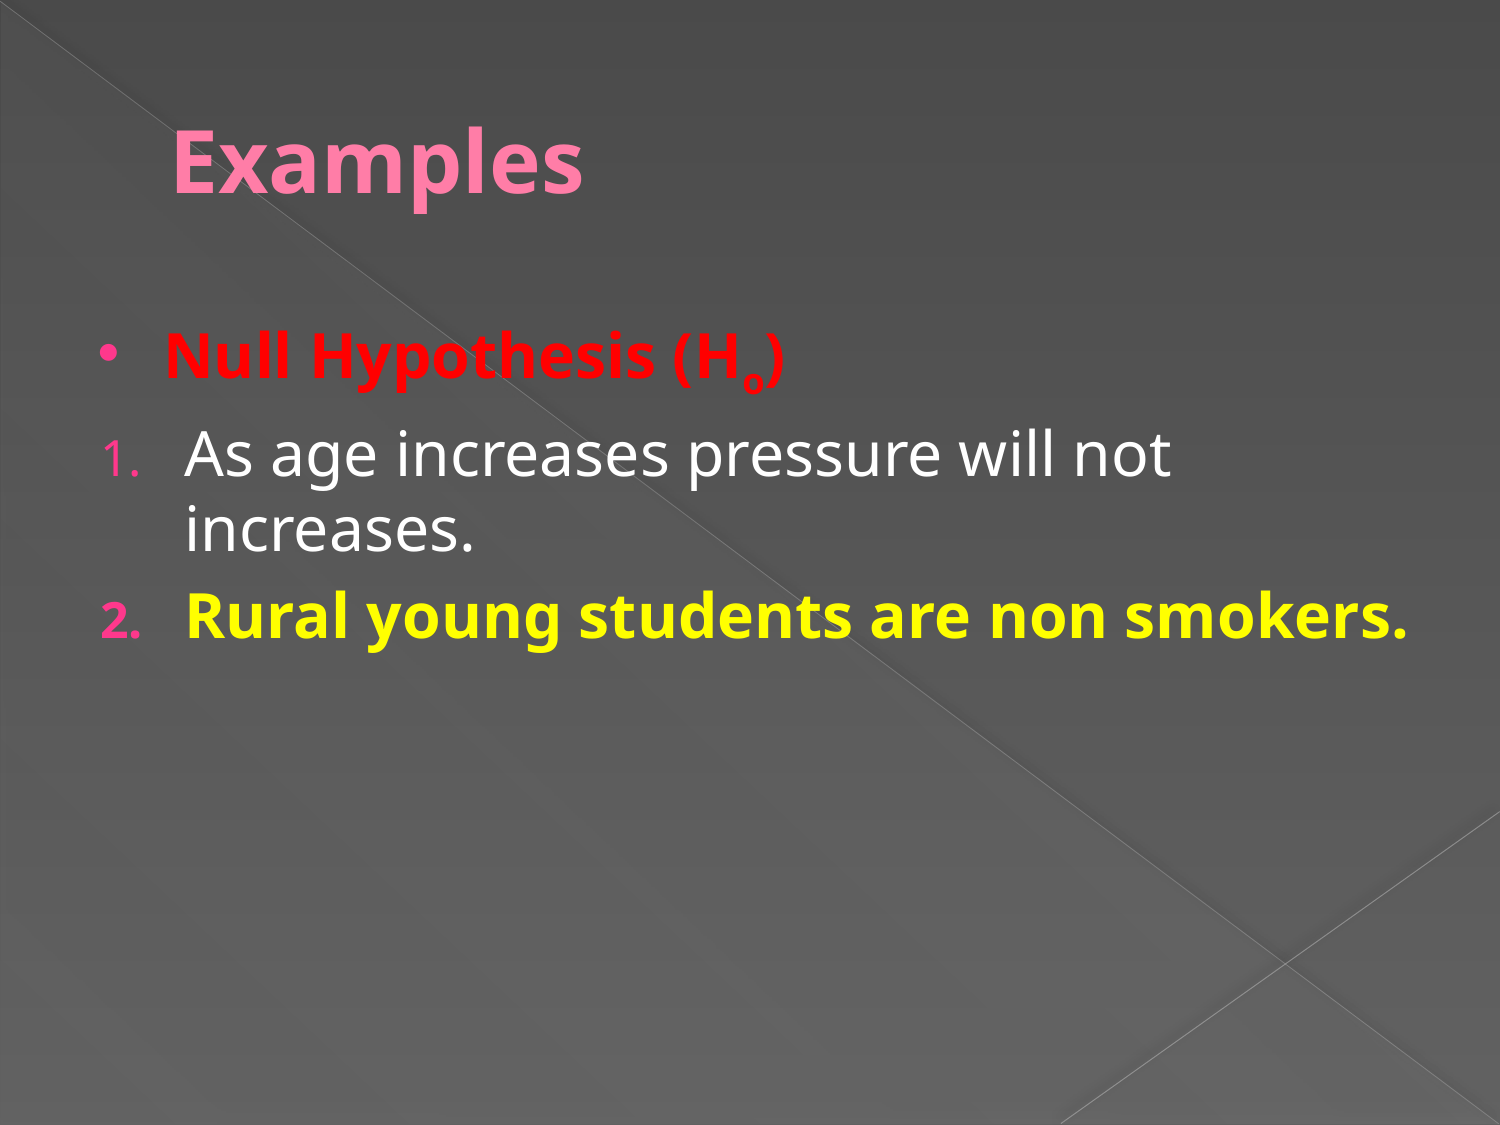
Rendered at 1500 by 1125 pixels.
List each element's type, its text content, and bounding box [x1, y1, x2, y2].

title Examples [75, 43, 1425, 274]
list Null Hypothesis (Ho) As age increases pressure will not increases. Rural young students are non smokers. [75, 308, 1425, 1059]
